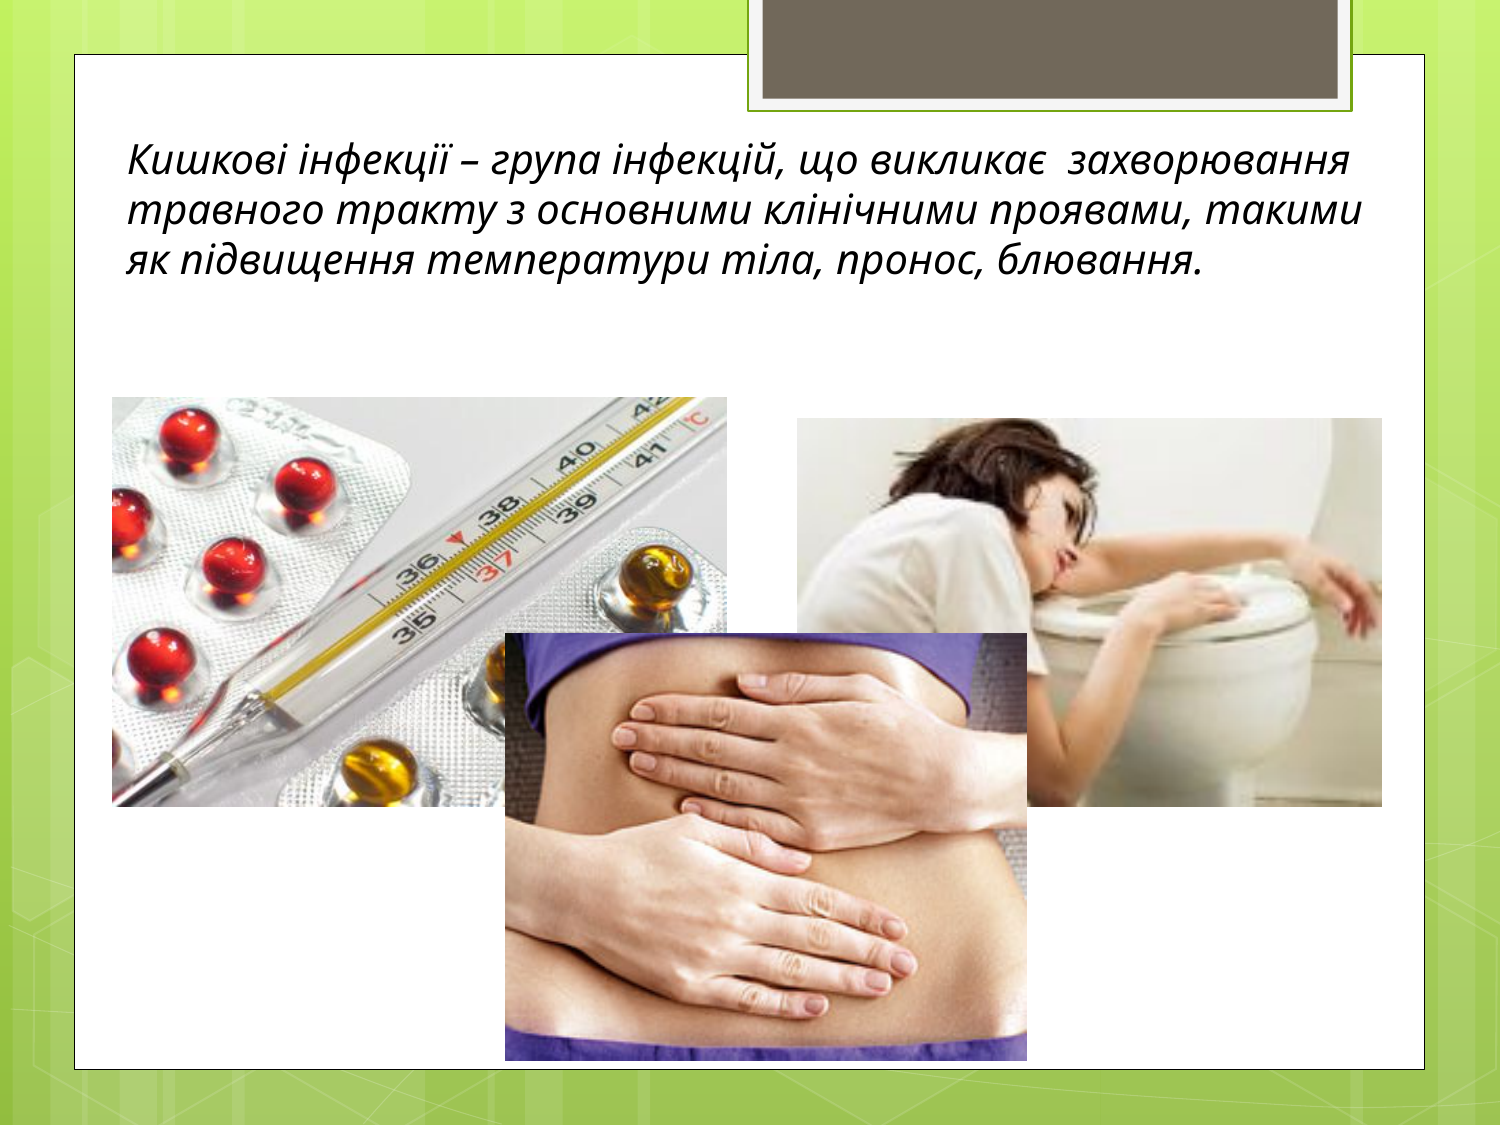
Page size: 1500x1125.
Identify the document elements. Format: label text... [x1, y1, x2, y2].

text_box Кишкові інфекції – група інфекцій, що викликає захворювання травного тракту з основними клінічними проявами, такими як підвищення температури тіла, пронос, блювання. [112, 125, 1424, 291]
picture [111, 396, 1382, 1061]
